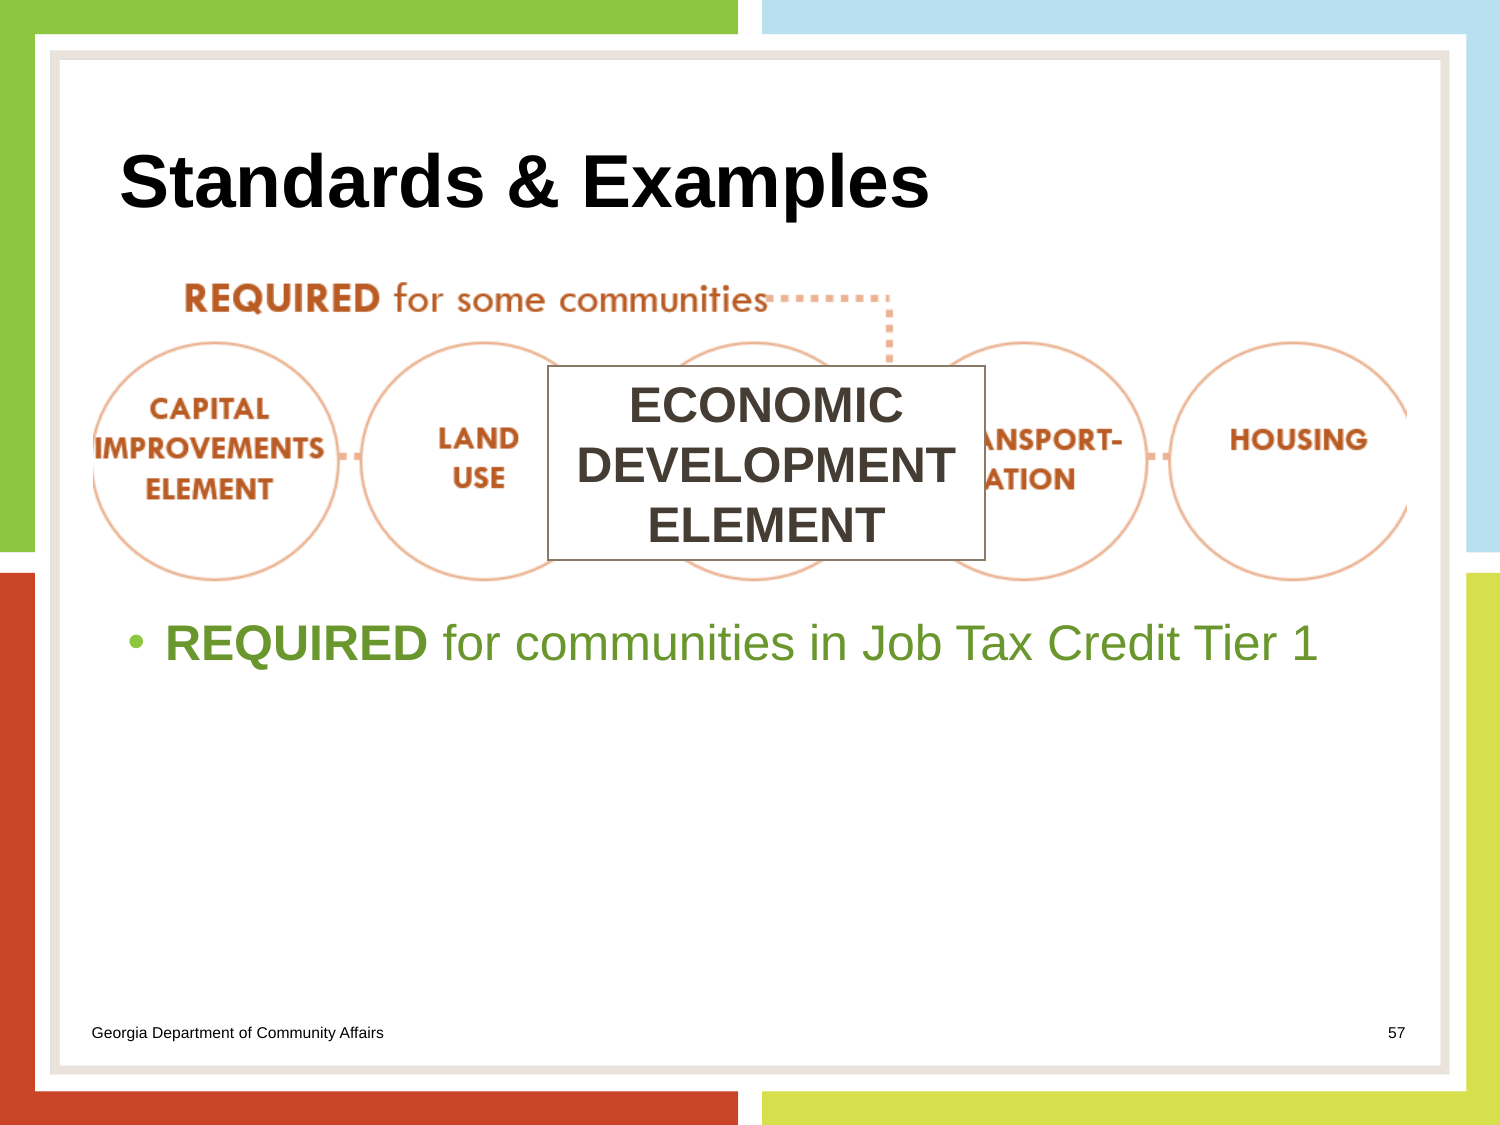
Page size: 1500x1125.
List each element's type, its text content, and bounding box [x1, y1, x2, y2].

title Standards & Examples [104, 90, 1396, 250]
picture [0, 0, 1500, 1125]
list REQUIRED for communities in Job Tax Credit Tier 1 [112, 610, 1421, 922]
